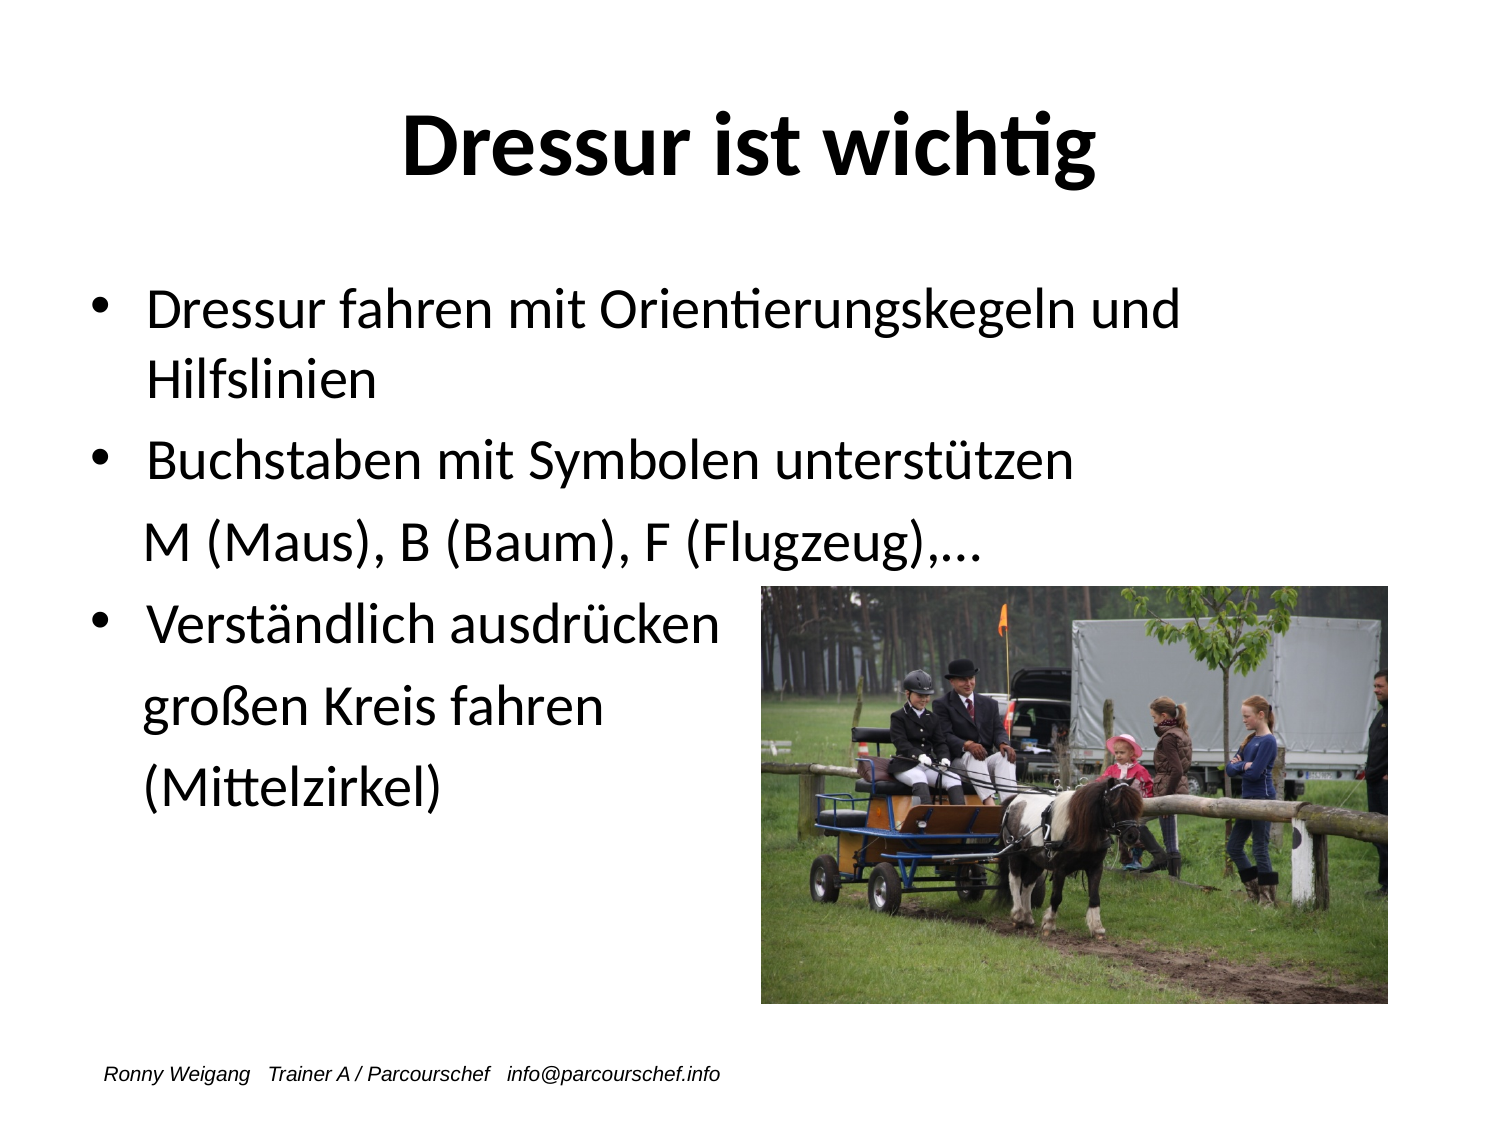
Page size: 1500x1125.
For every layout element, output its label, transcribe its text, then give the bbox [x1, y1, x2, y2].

list Dressur fahren mit Orientierungskegeln und Hilfslinien Buchstaben mit Symbolen unterstützen M (Maus), B (Baum), F (Flugzeug),… Verständlich ausdrücken großen Kreis fahren (Mittelzirkel) [75, 262, 1425, 1005]
title Dressur ist wichtig [75, 45, 1425, 233]
footer Ronny Weigang Trainer A / Parcourschef info@parcourschef.info [88, 1042, 988, 1103]
picture [761, 585, 1388, 1004]
